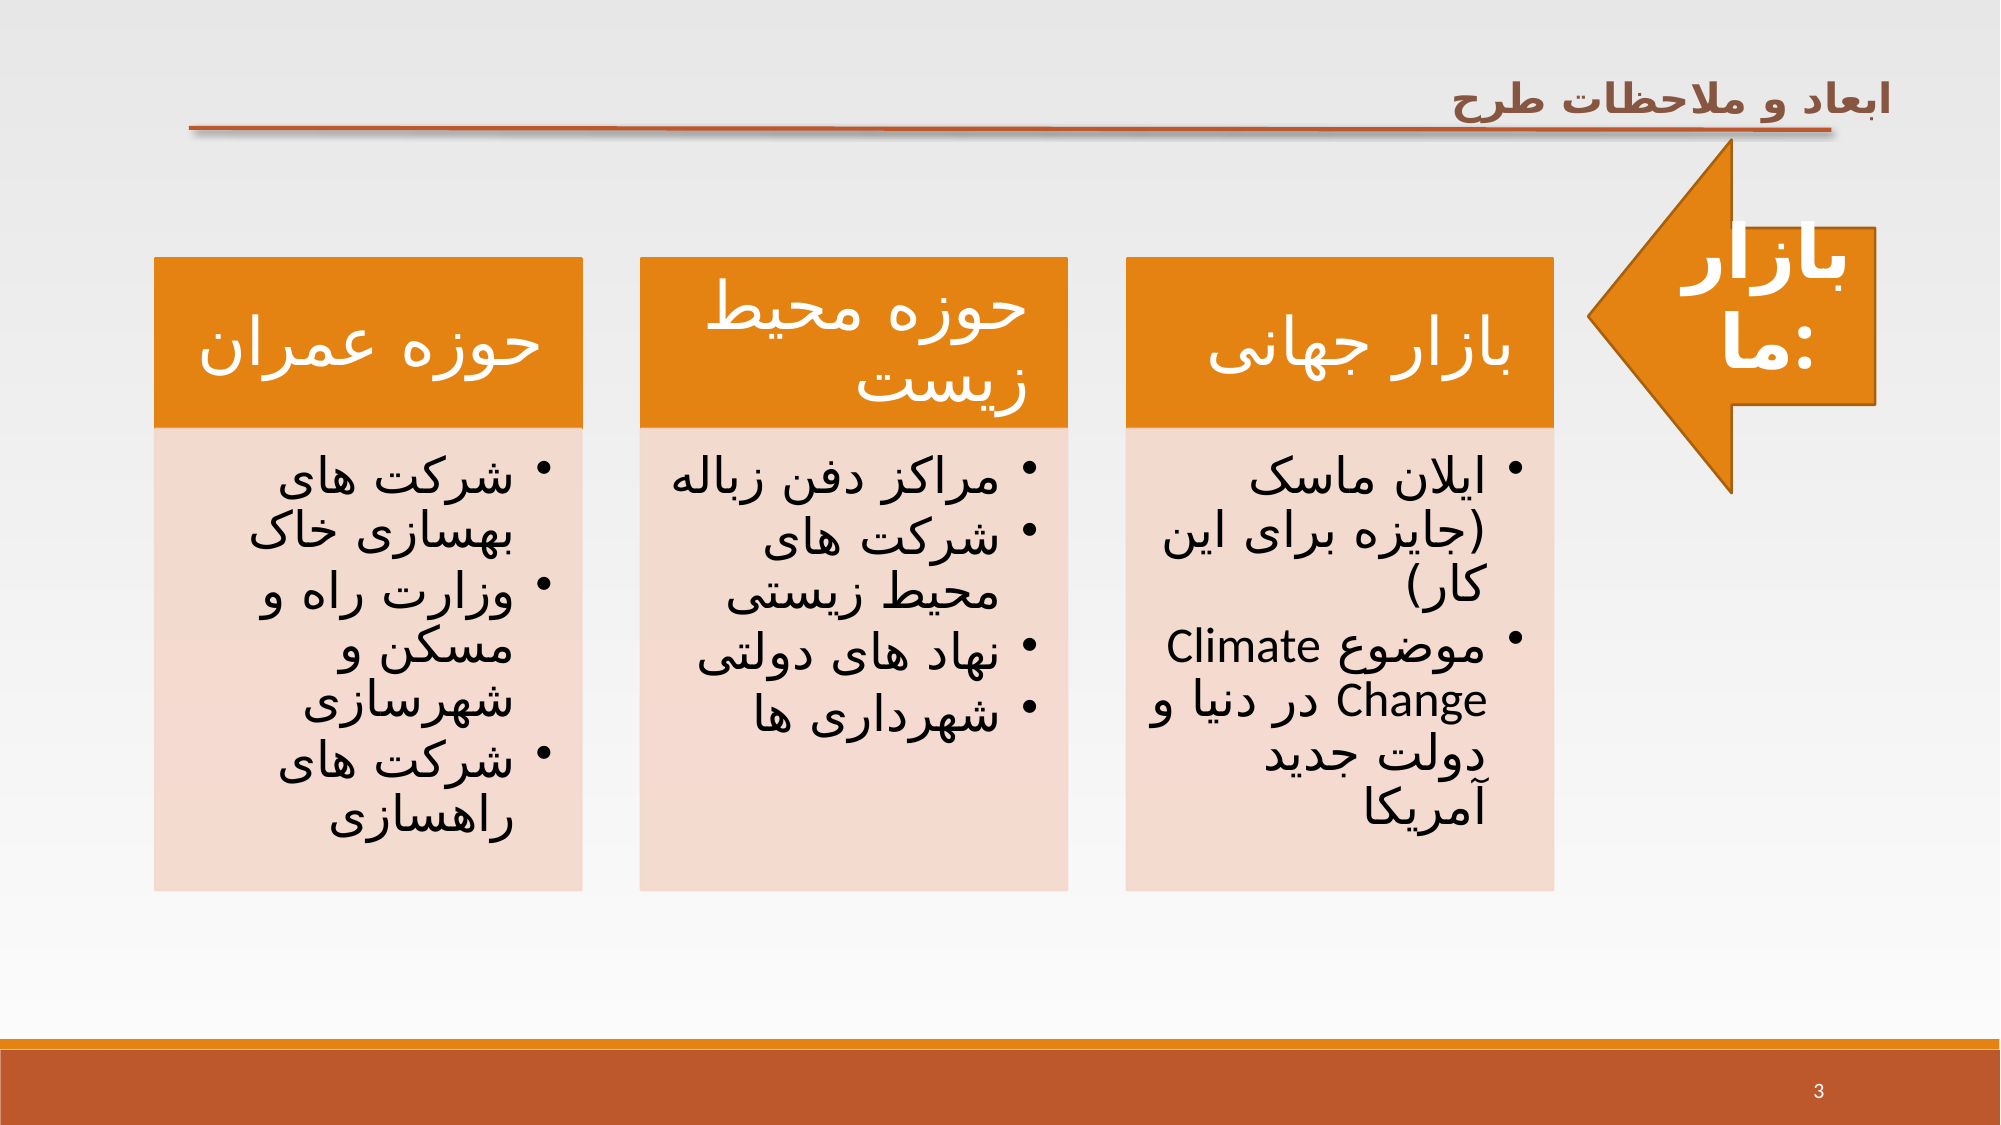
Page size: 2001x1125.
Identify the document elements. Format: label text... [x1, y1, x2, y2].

slide_number 3 [1624, 1059, 1840, 1120]
text_box ابعاد و ملاحظات طرح [1437, 64, 1909, 129]
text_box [188, 127, 1832, 131]
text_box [154, 173, 1554, 976]
text_box بازار ما: [1587, 141, 1877, 495]
